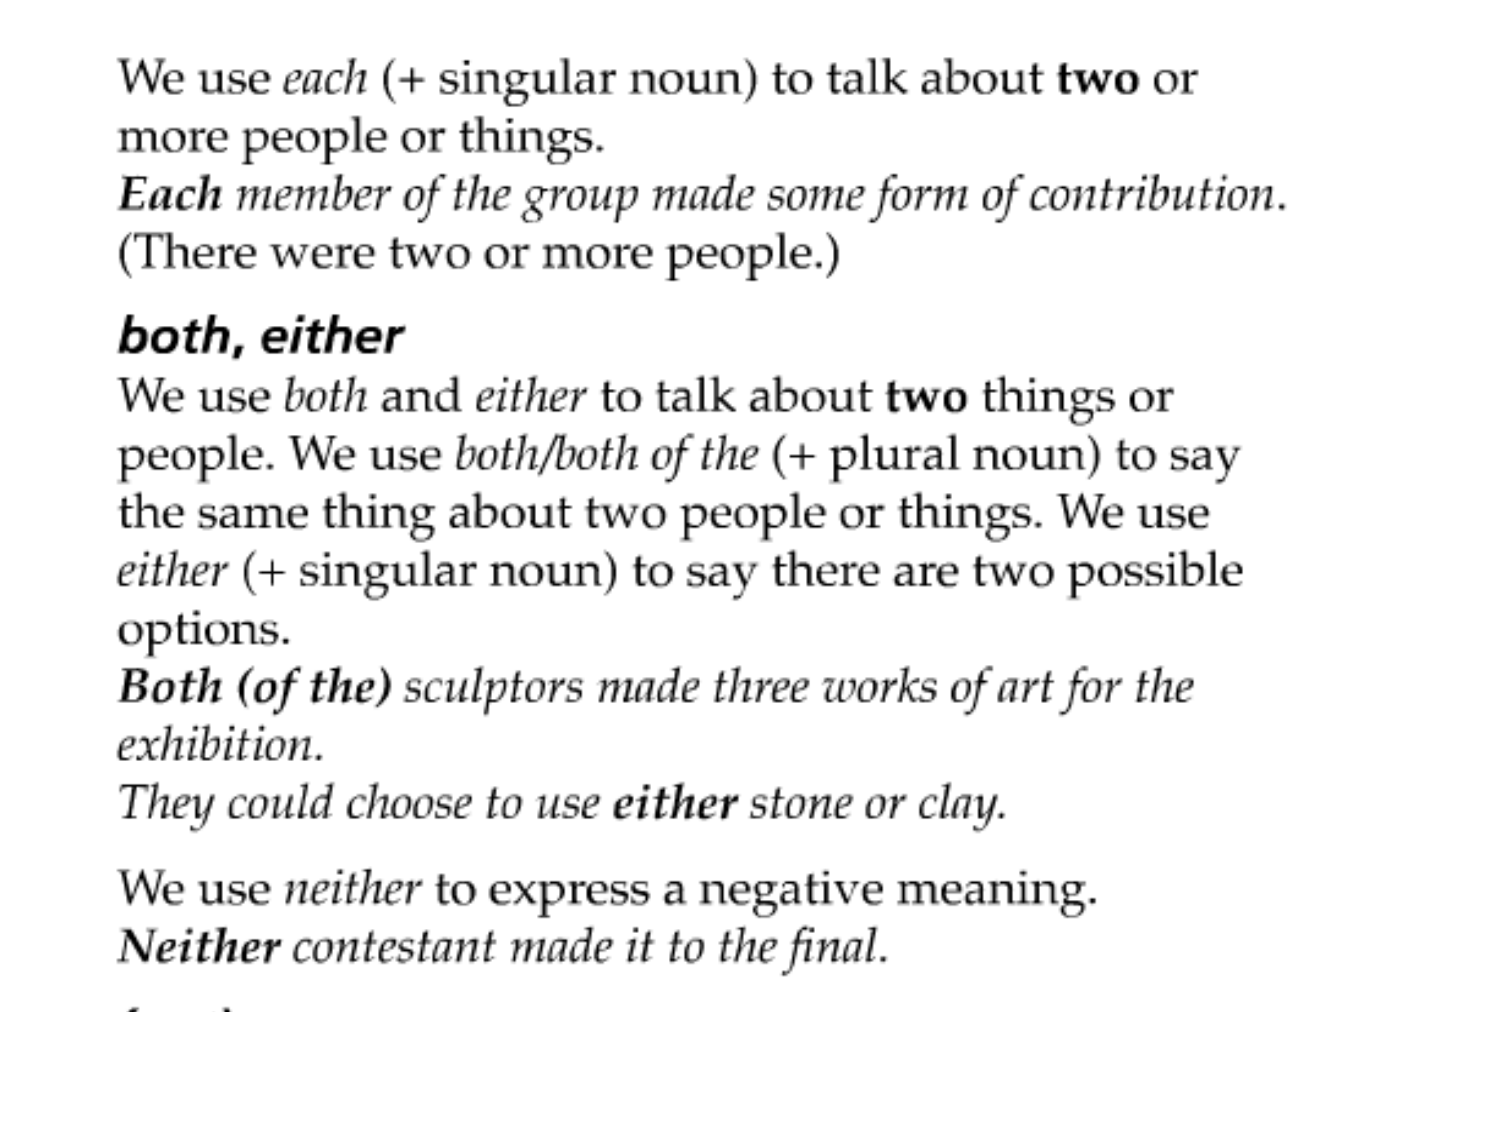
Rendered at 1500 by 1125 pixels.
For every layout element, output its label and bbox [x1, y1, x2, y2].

picture [24, 53, 1330, 1012]
